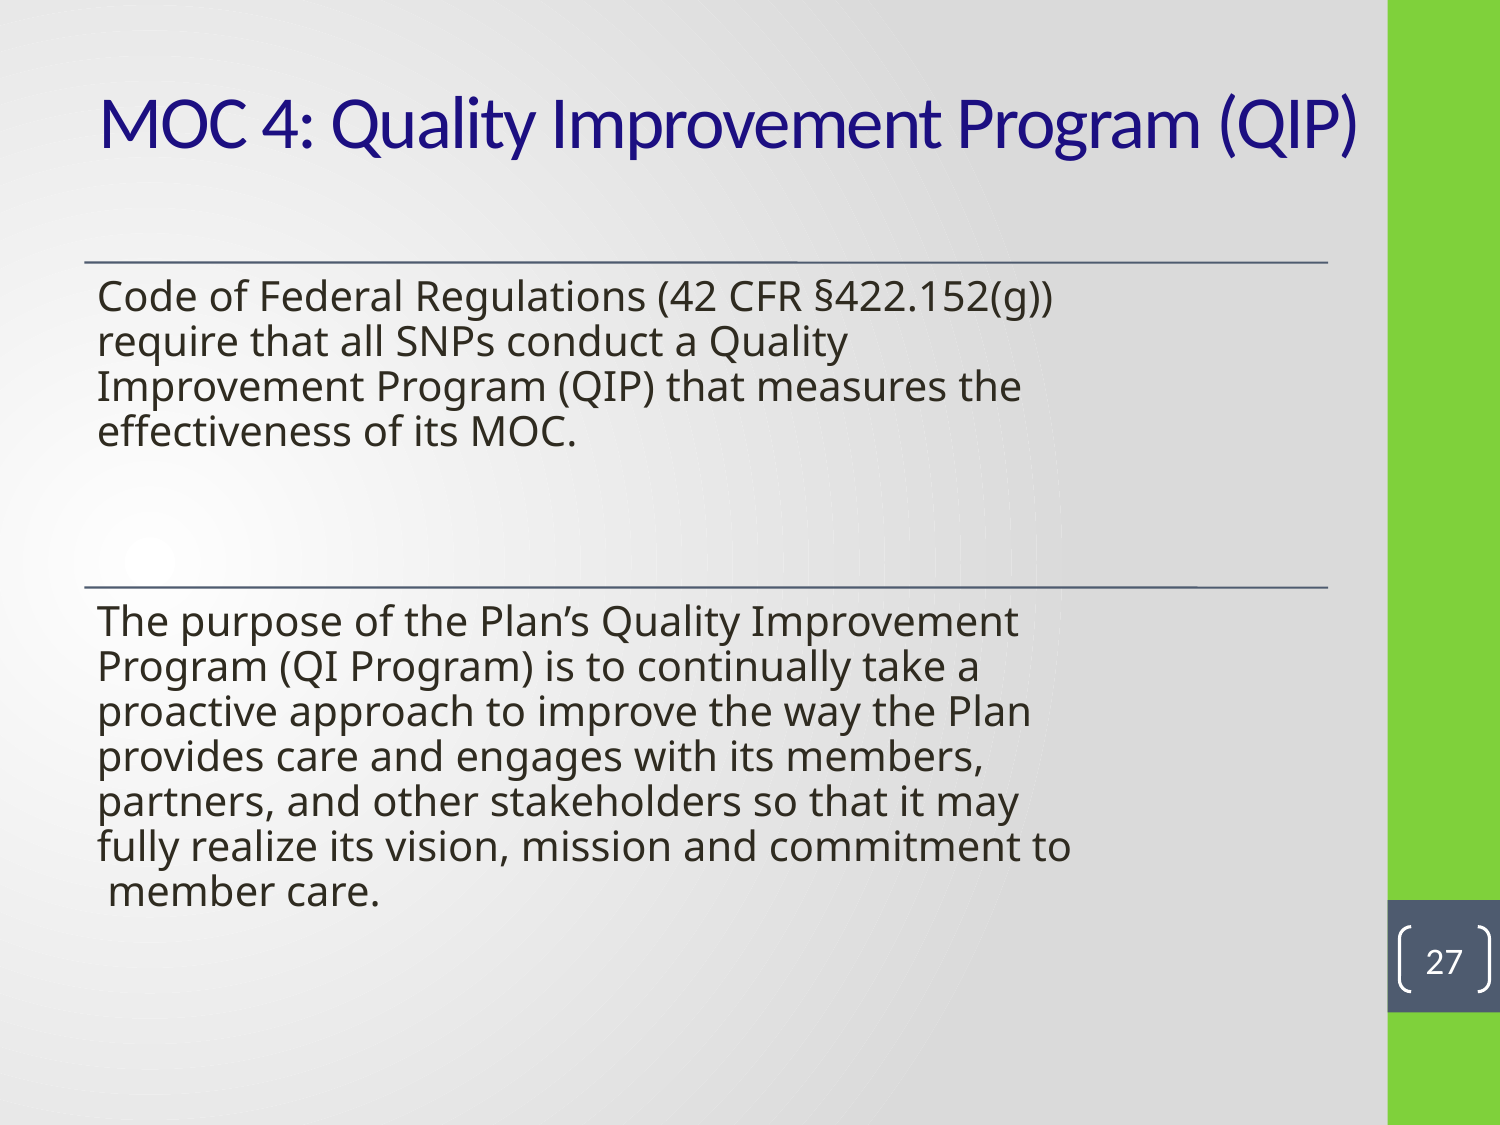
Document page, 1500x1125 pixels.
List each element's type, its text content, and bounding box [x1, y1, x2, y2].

slide_number 27 [1397, 925, 1492, 994]
title MOC 4: Quality Improvement Program (QIP) [83, 24, 1422, 213]
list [83, 261, 1329, 913]
